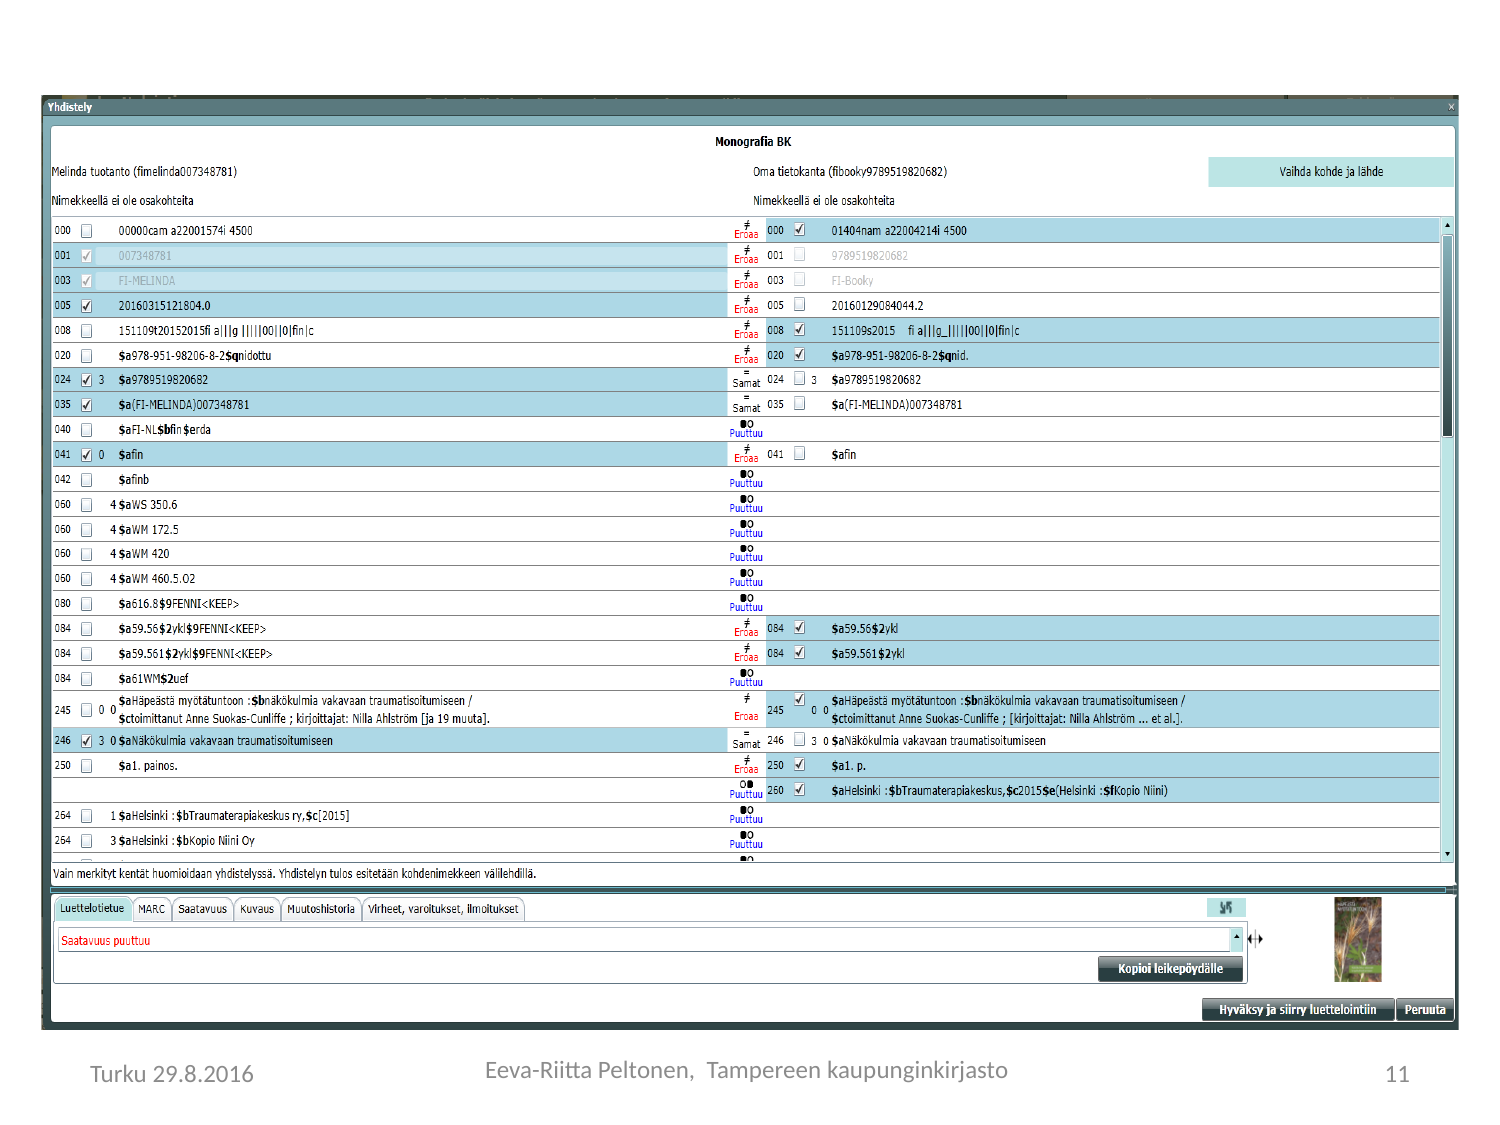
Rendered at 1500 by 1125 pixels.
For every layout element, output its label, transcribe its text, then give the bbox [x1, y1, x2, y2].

slide_number 11 [1074, 1042, 1425, 1103]
footer Eeva-Riitta Peltonen, Tampereen kaupunginkirjasto [383, 1036, 1117, 1103]
picture [41, 95, 1459, 1030]
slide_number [75, 1042, 383, 1103]
